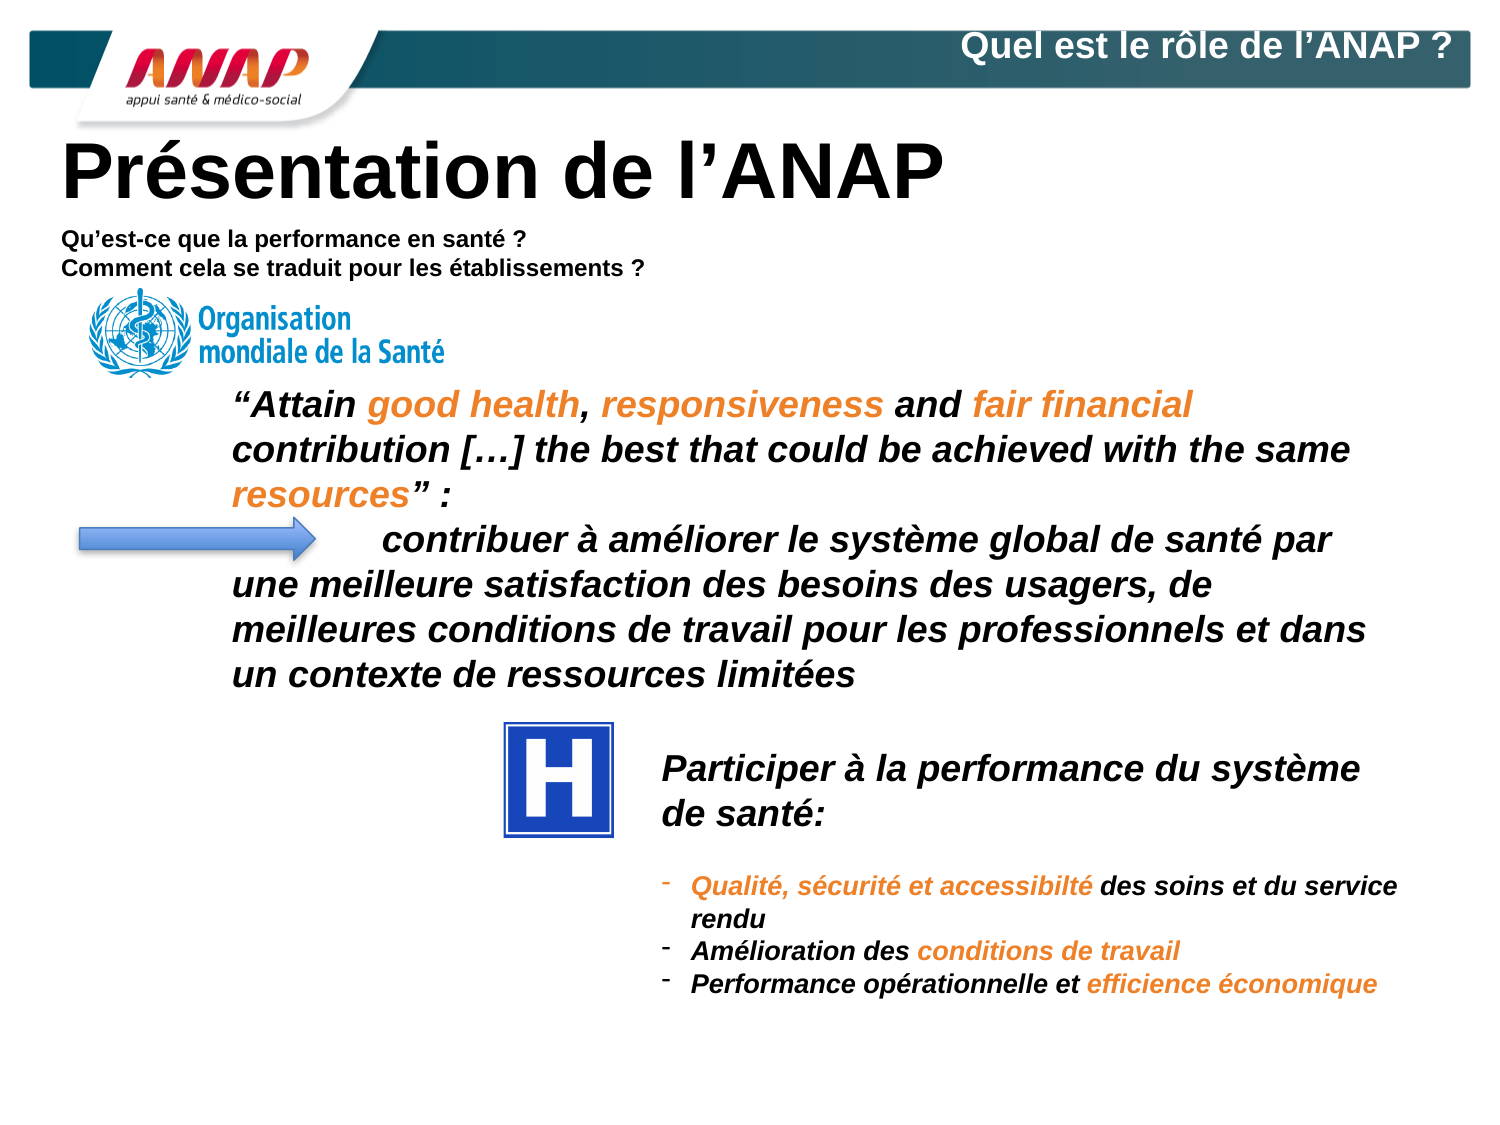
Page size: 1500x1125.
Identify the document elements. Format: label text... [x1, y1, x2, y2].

picture [503, 721, 615, 840]
text_box [78, 516, 316, 561]
title Présentation de l’ANAP [46, 130, 1479, 204]
picture [143, 306, 149, 315]
picture [0, 0, 1500, 158]
picture [121, 332, 138, 343]
text_box Quel est le rôle de l’ANAP ? [383, 10, 1469, 77]
picture [142, 318, 151, 324]
text_box Qu’est-ce que la performance en santé ? Comment cela se traduit pour les établissements ? [46, 215, 1479, 289]
text_box Participer à la performance du système de santé: Qualité, sécurité et accessibilté des soins et du service rendu Amélioration des conditions de travail Performance opérationnelle et efficience économique [646, 736, 1425, 1007]
picture [89, 341, 132, 378]
text_box “Attain good health, responsiveness and fair financial contribution […] the best that could be achieved with the same resources” : contribuer à améliorer le système global de santé par une meilleure satisfaction des besoins des usagers, de meilleures conditions de travail pour les professionnels et dans un contexte de ressources limitées [216, 372, 1409, 703]
picture [89, 287, 445, 378]
